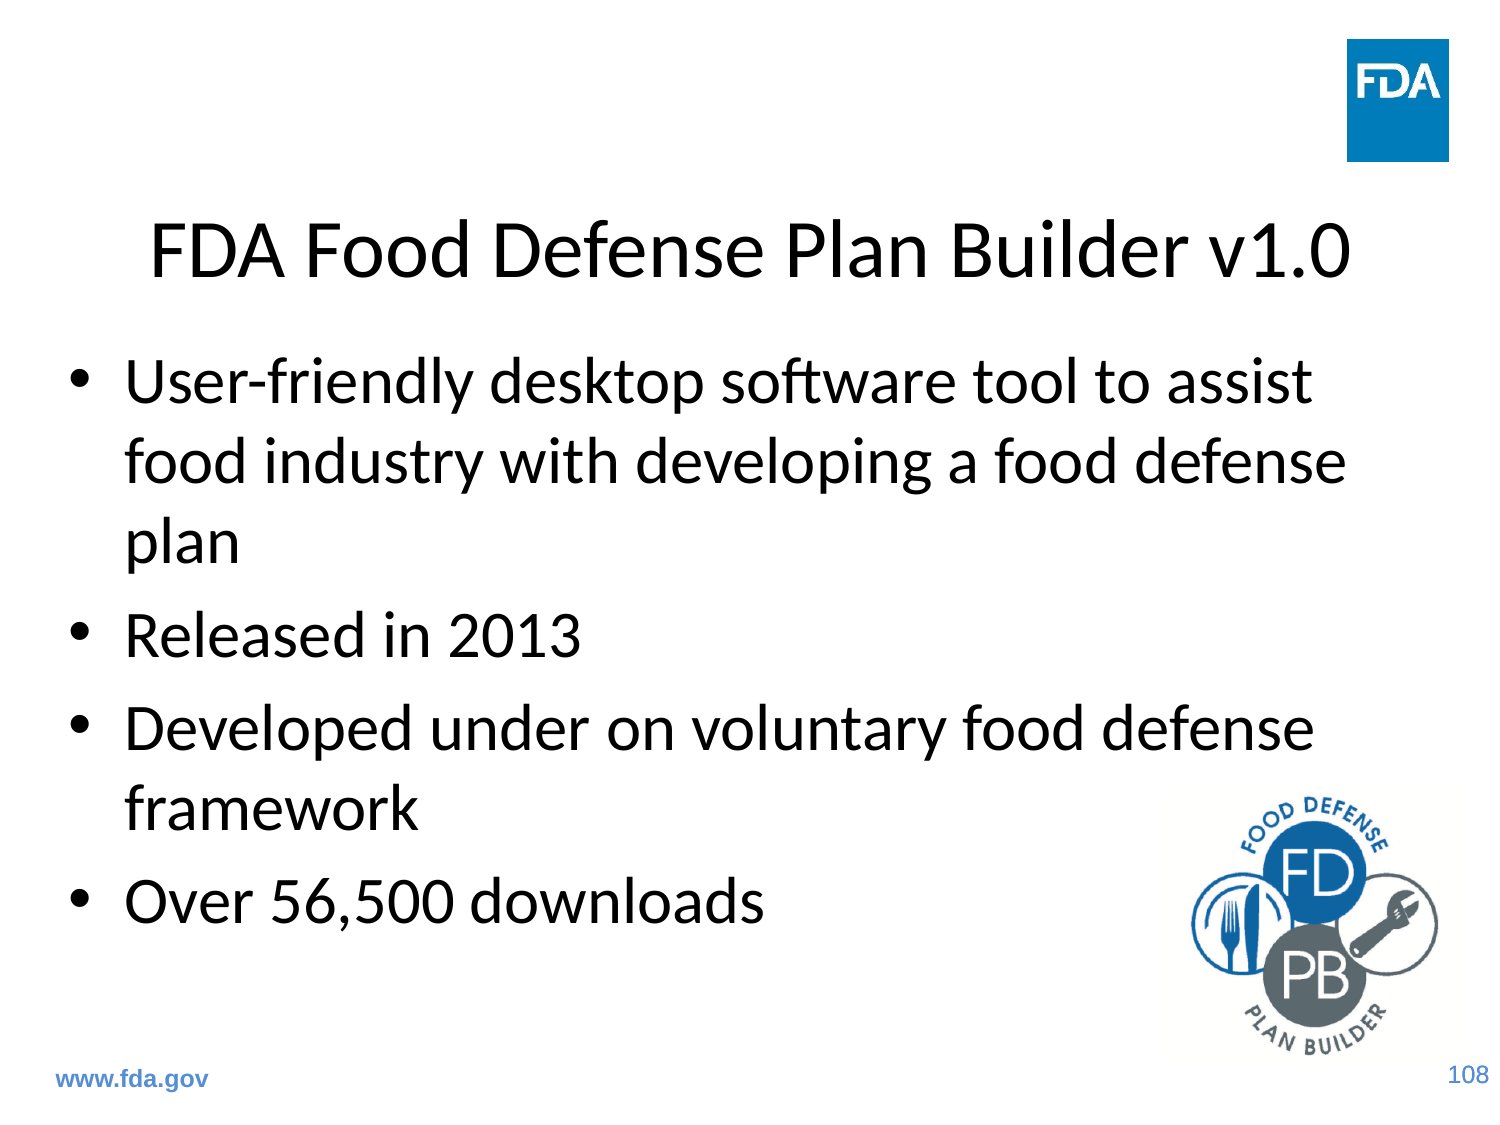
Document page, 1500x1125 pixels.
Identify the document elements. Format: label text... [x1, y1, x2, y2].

picture [1357, 63, 1410, 99]
footer www.fda.gov [40, 1047, 516, 1108]
list User-friendly desktop software tool to assist food industry with developing a food defense plan Released in 2013 Developed under on voluntary food defense framework Over 56,500 downloads [53, 329, 1449, 1033]
title FDA Food Defense Plan Builder v1.0 [53, 167, 1449, 320]
picture [1162, 787, 1463, 1062]
picture [1409, 63, 1440, 98]
